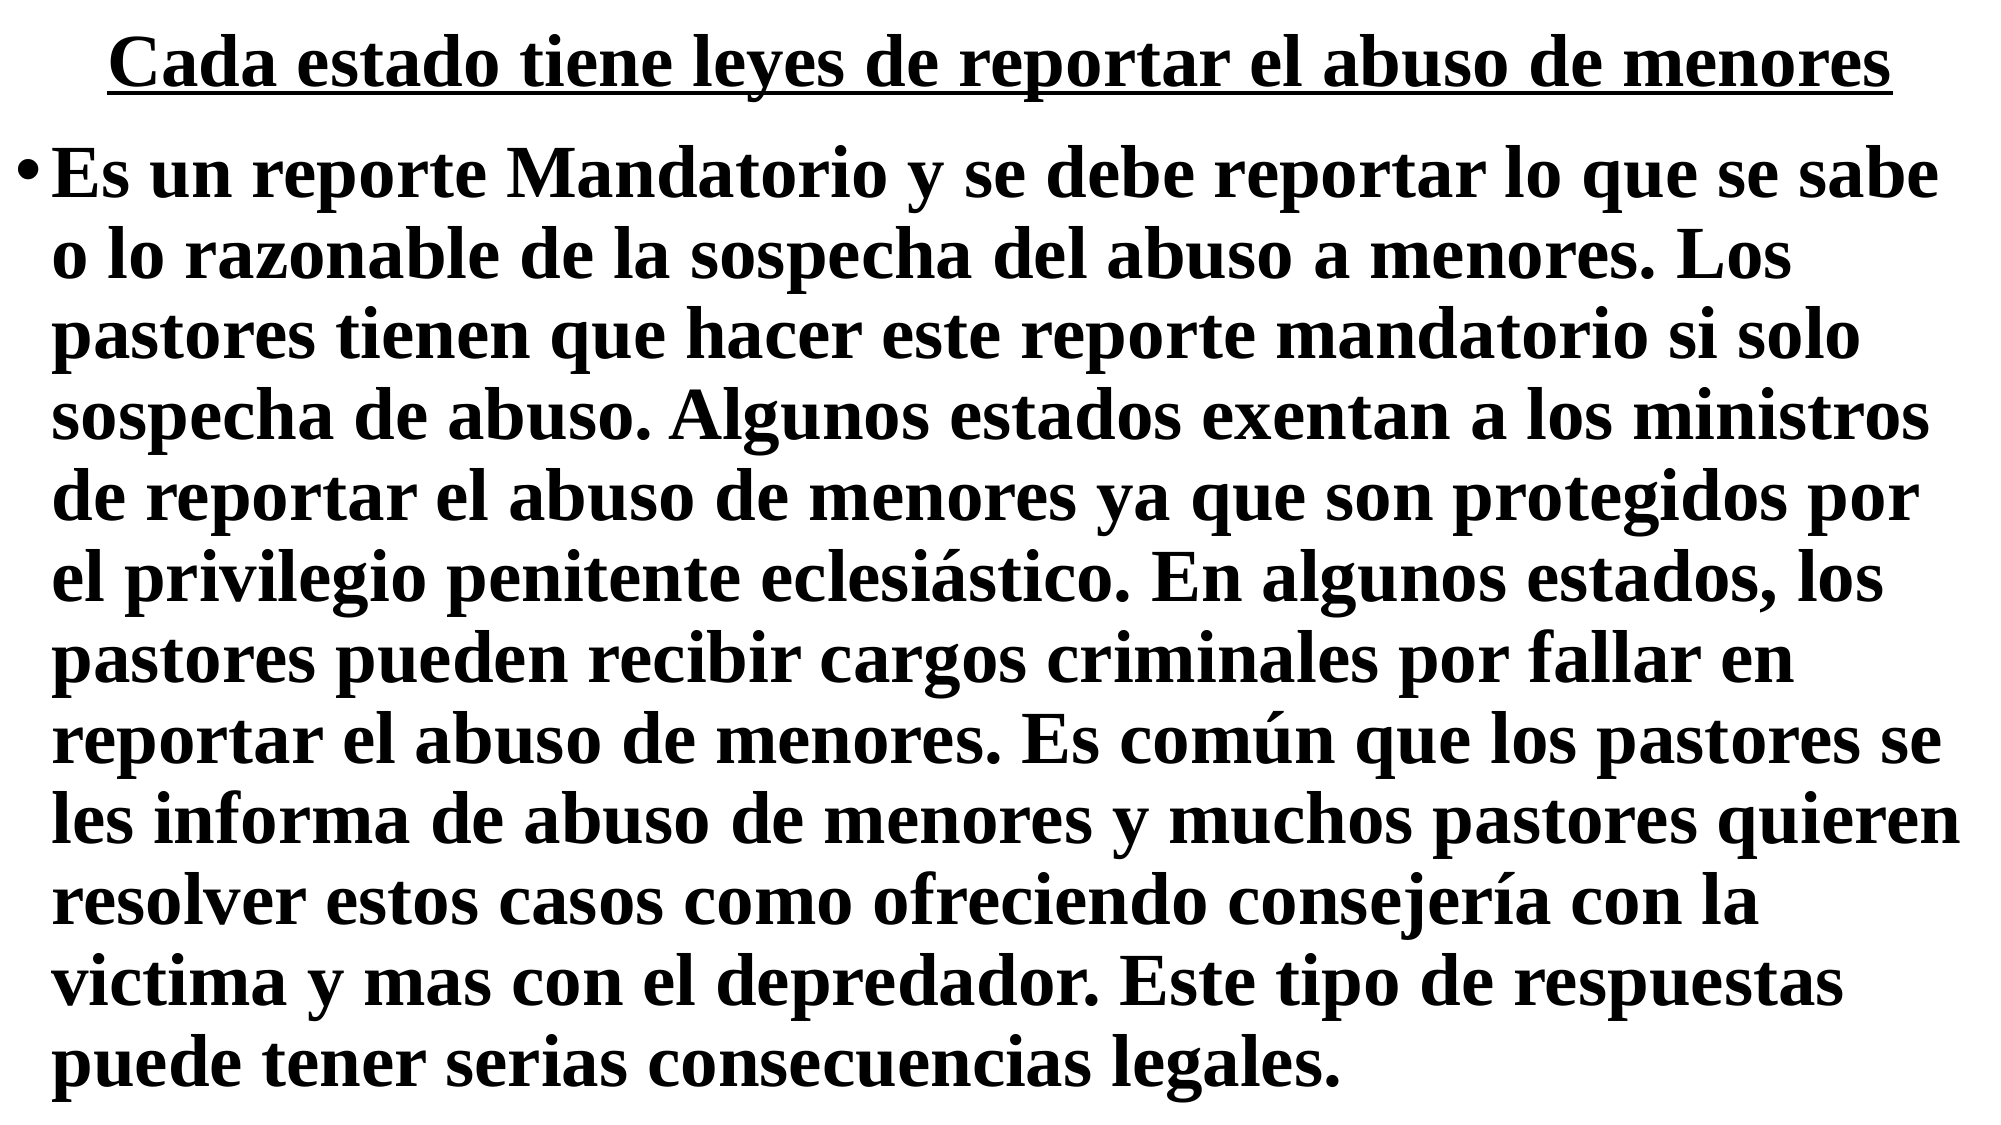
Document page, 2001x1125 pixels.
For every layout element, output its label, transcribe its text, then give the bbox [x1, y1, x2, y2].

title Cada estado tiene leyes de reportar el abuso de menores [0, 0, 2000, 125]
list Es un reporte Mandatorio y se debe reportar lo que se sabe o lo razonable de la sospecha del abuso a menores. Los pastores tienen que hacer este reporte mandatorio si solo sospecha de abuso. Algunos estados exentan a los ministros de reportar el abuso de menores ya que son protegidos por el privilegio penitente eclesiástico. En algunos estados, los pastores pueden recibir cargos criminales por fallar en reportar el abuso de menores. Es común que los pastores se les informa de abuso de menores y muchos pastores quieren resolver estos casos como ofreciendo consejería con la victima y mas con el depredador. Este tipo de respuestas puede tener serias consecuencias legales. [0, 125, 2000, 1125]
